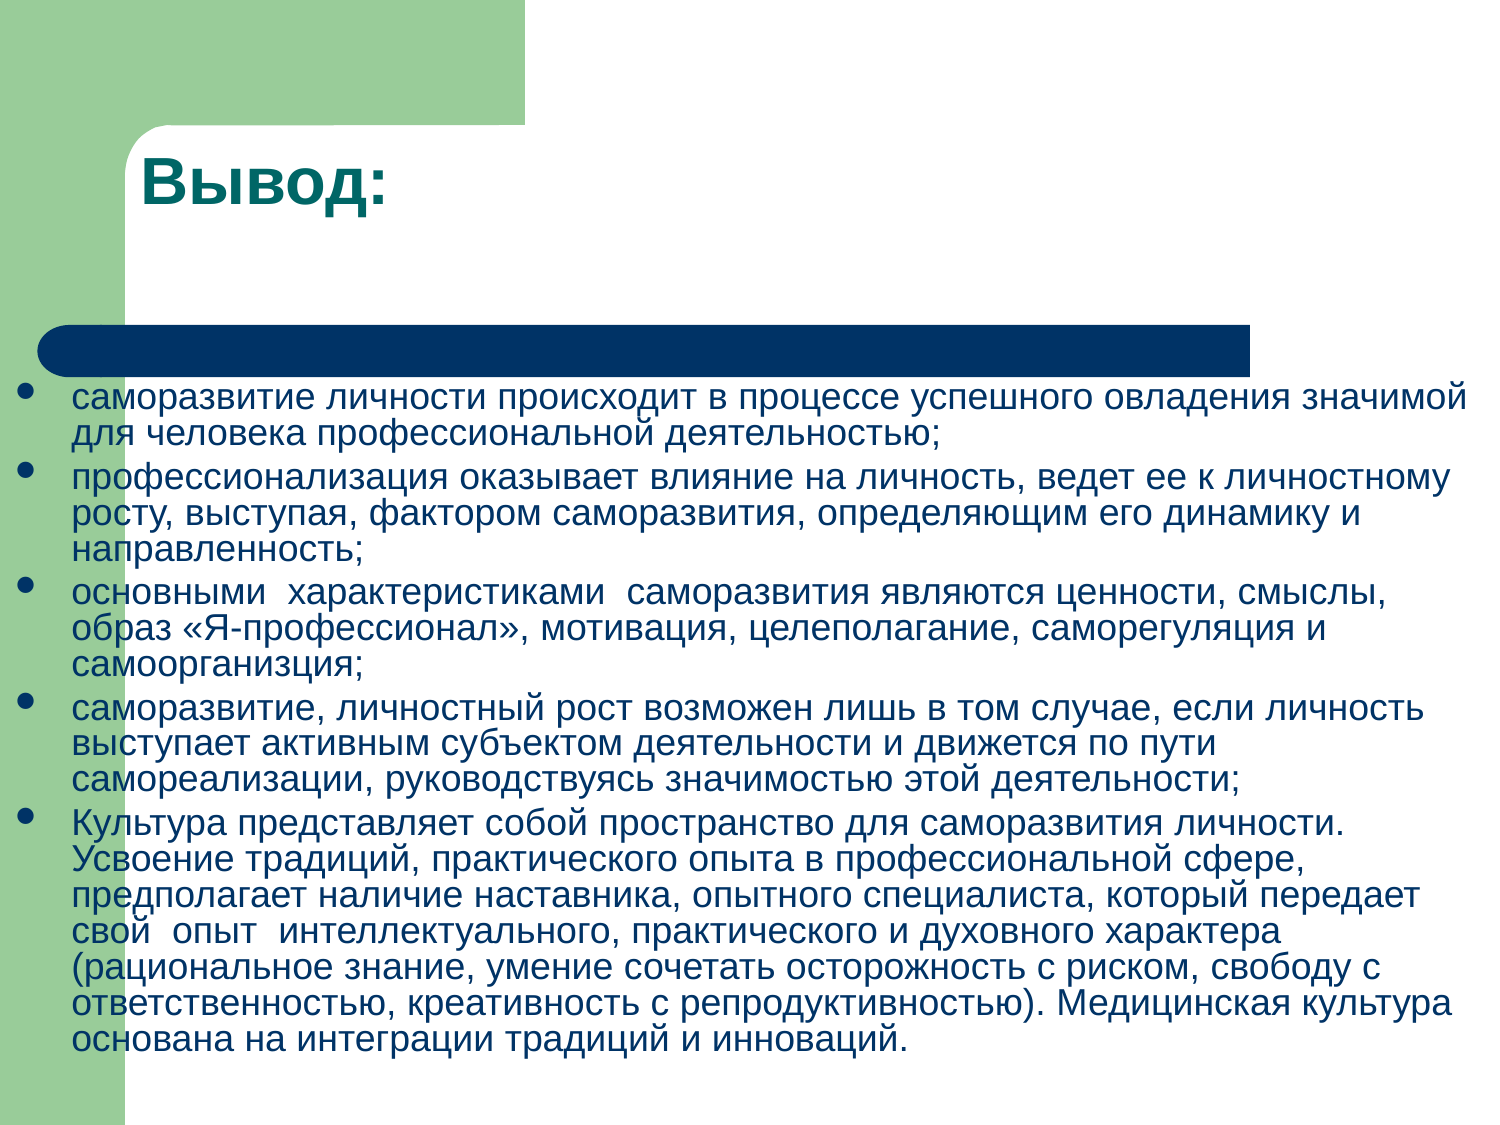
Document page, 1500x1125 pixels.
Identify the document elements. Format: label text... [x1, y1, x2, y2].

list саморазвитие личности происходит в процессе успешного овладения значимой для человека профессиональной деятельностью; профессионализация оказывает влияние на личность, ведет ее к личностному росту, выступая, фактором саморазвития, определяющим его динамику и направленность; основными характеристиками саморазвития являются ценности, смыслы, образ «Я-профессионал», мотивация, целеполагание, саморегуляция и самоорганизция; саморазвитие, личностный рост возможен лишь в том случае, если личность выступает активным субъектом деятельности и движется по пути самореализации, руководствуясь значимостью этой деятельности; Культура представляет собой пространство для саморазвития личности. Усвоение традиций, практического опыта в профессиональной сфере, предполагает наличие наставника, опытного специалиста, который передает свой опыт интеллектуального, практического и духовного характера (рациональное знание, умение сочетать осторожность с риском, свободу с ответственностью, креативность с репродуктивностью). Медицинская культура основана на интеграции традиций и инноваций. [0, 373, 1500, 1125]
title Вывод: [124, 124, 1426, 242]
